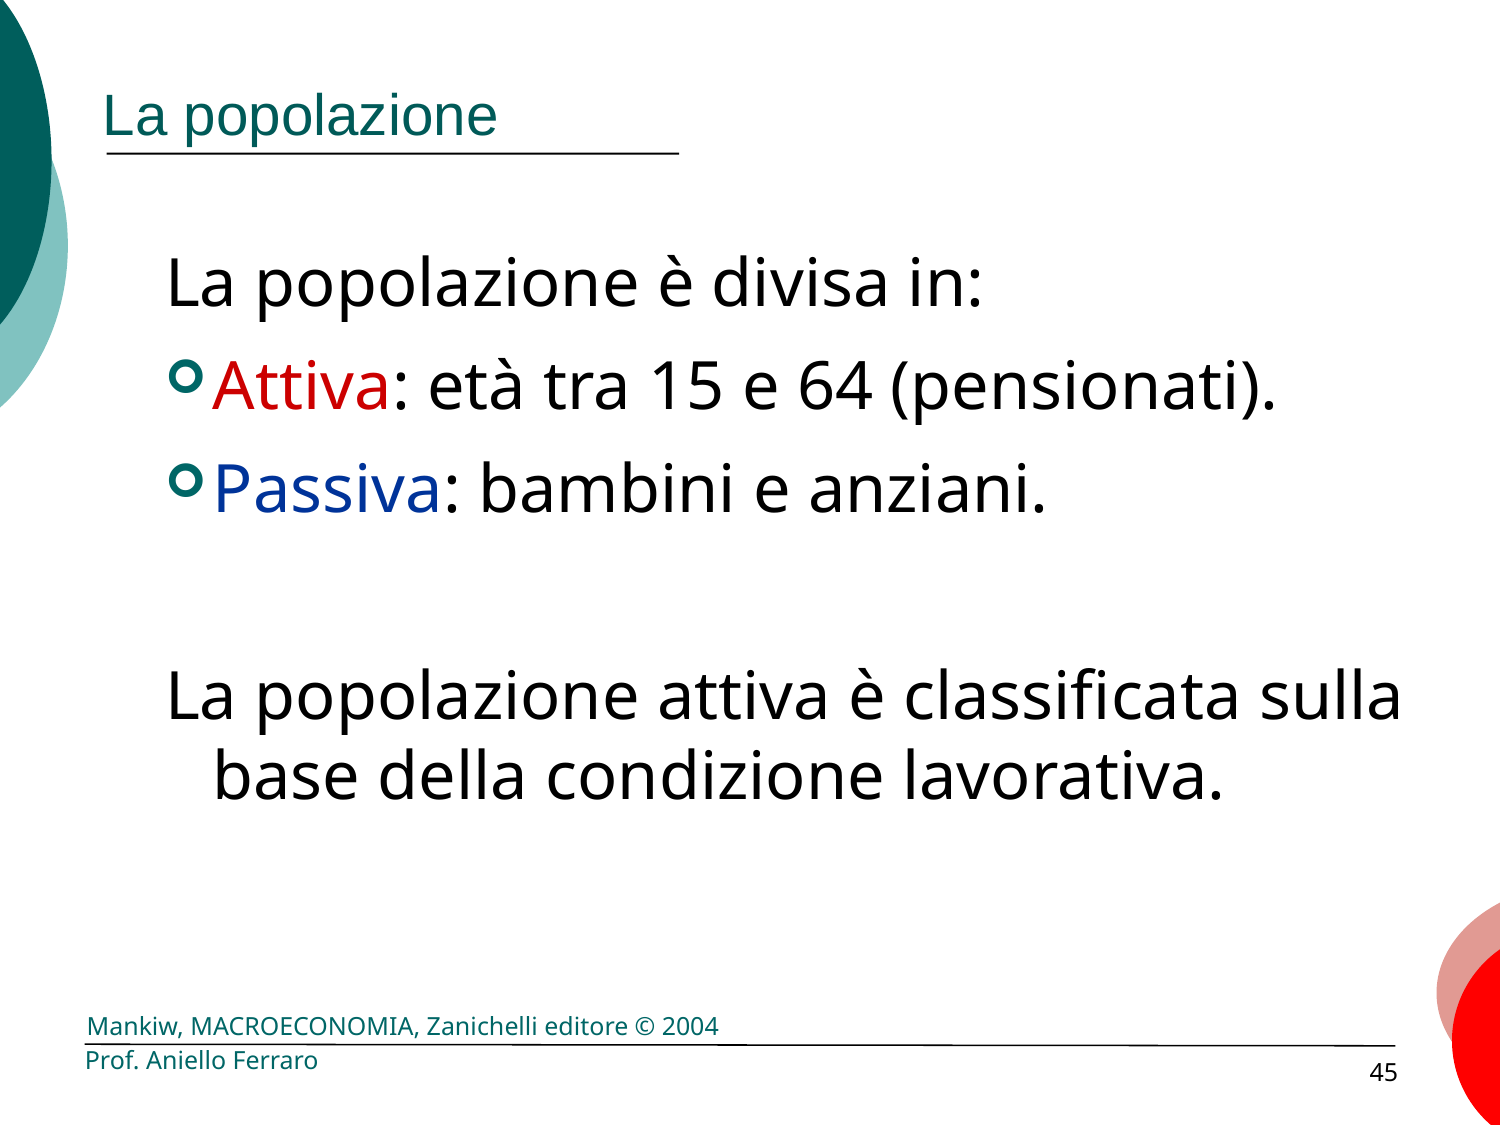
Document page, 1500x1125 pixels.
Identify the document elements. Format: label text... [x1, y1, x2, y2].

footer Prof. Aniello Ferraro [69, 1036, 662, 1086]
list La popolazione è divisa in: Attiva: età tra 15 e 64 (pensionati). Passiva: bambini e anziani. La popolazione attiva è classificata sulla base della condizione lavorativa. [150, 231, 1440, 953]
title La popolazione [87, 20, 1201, 155]
